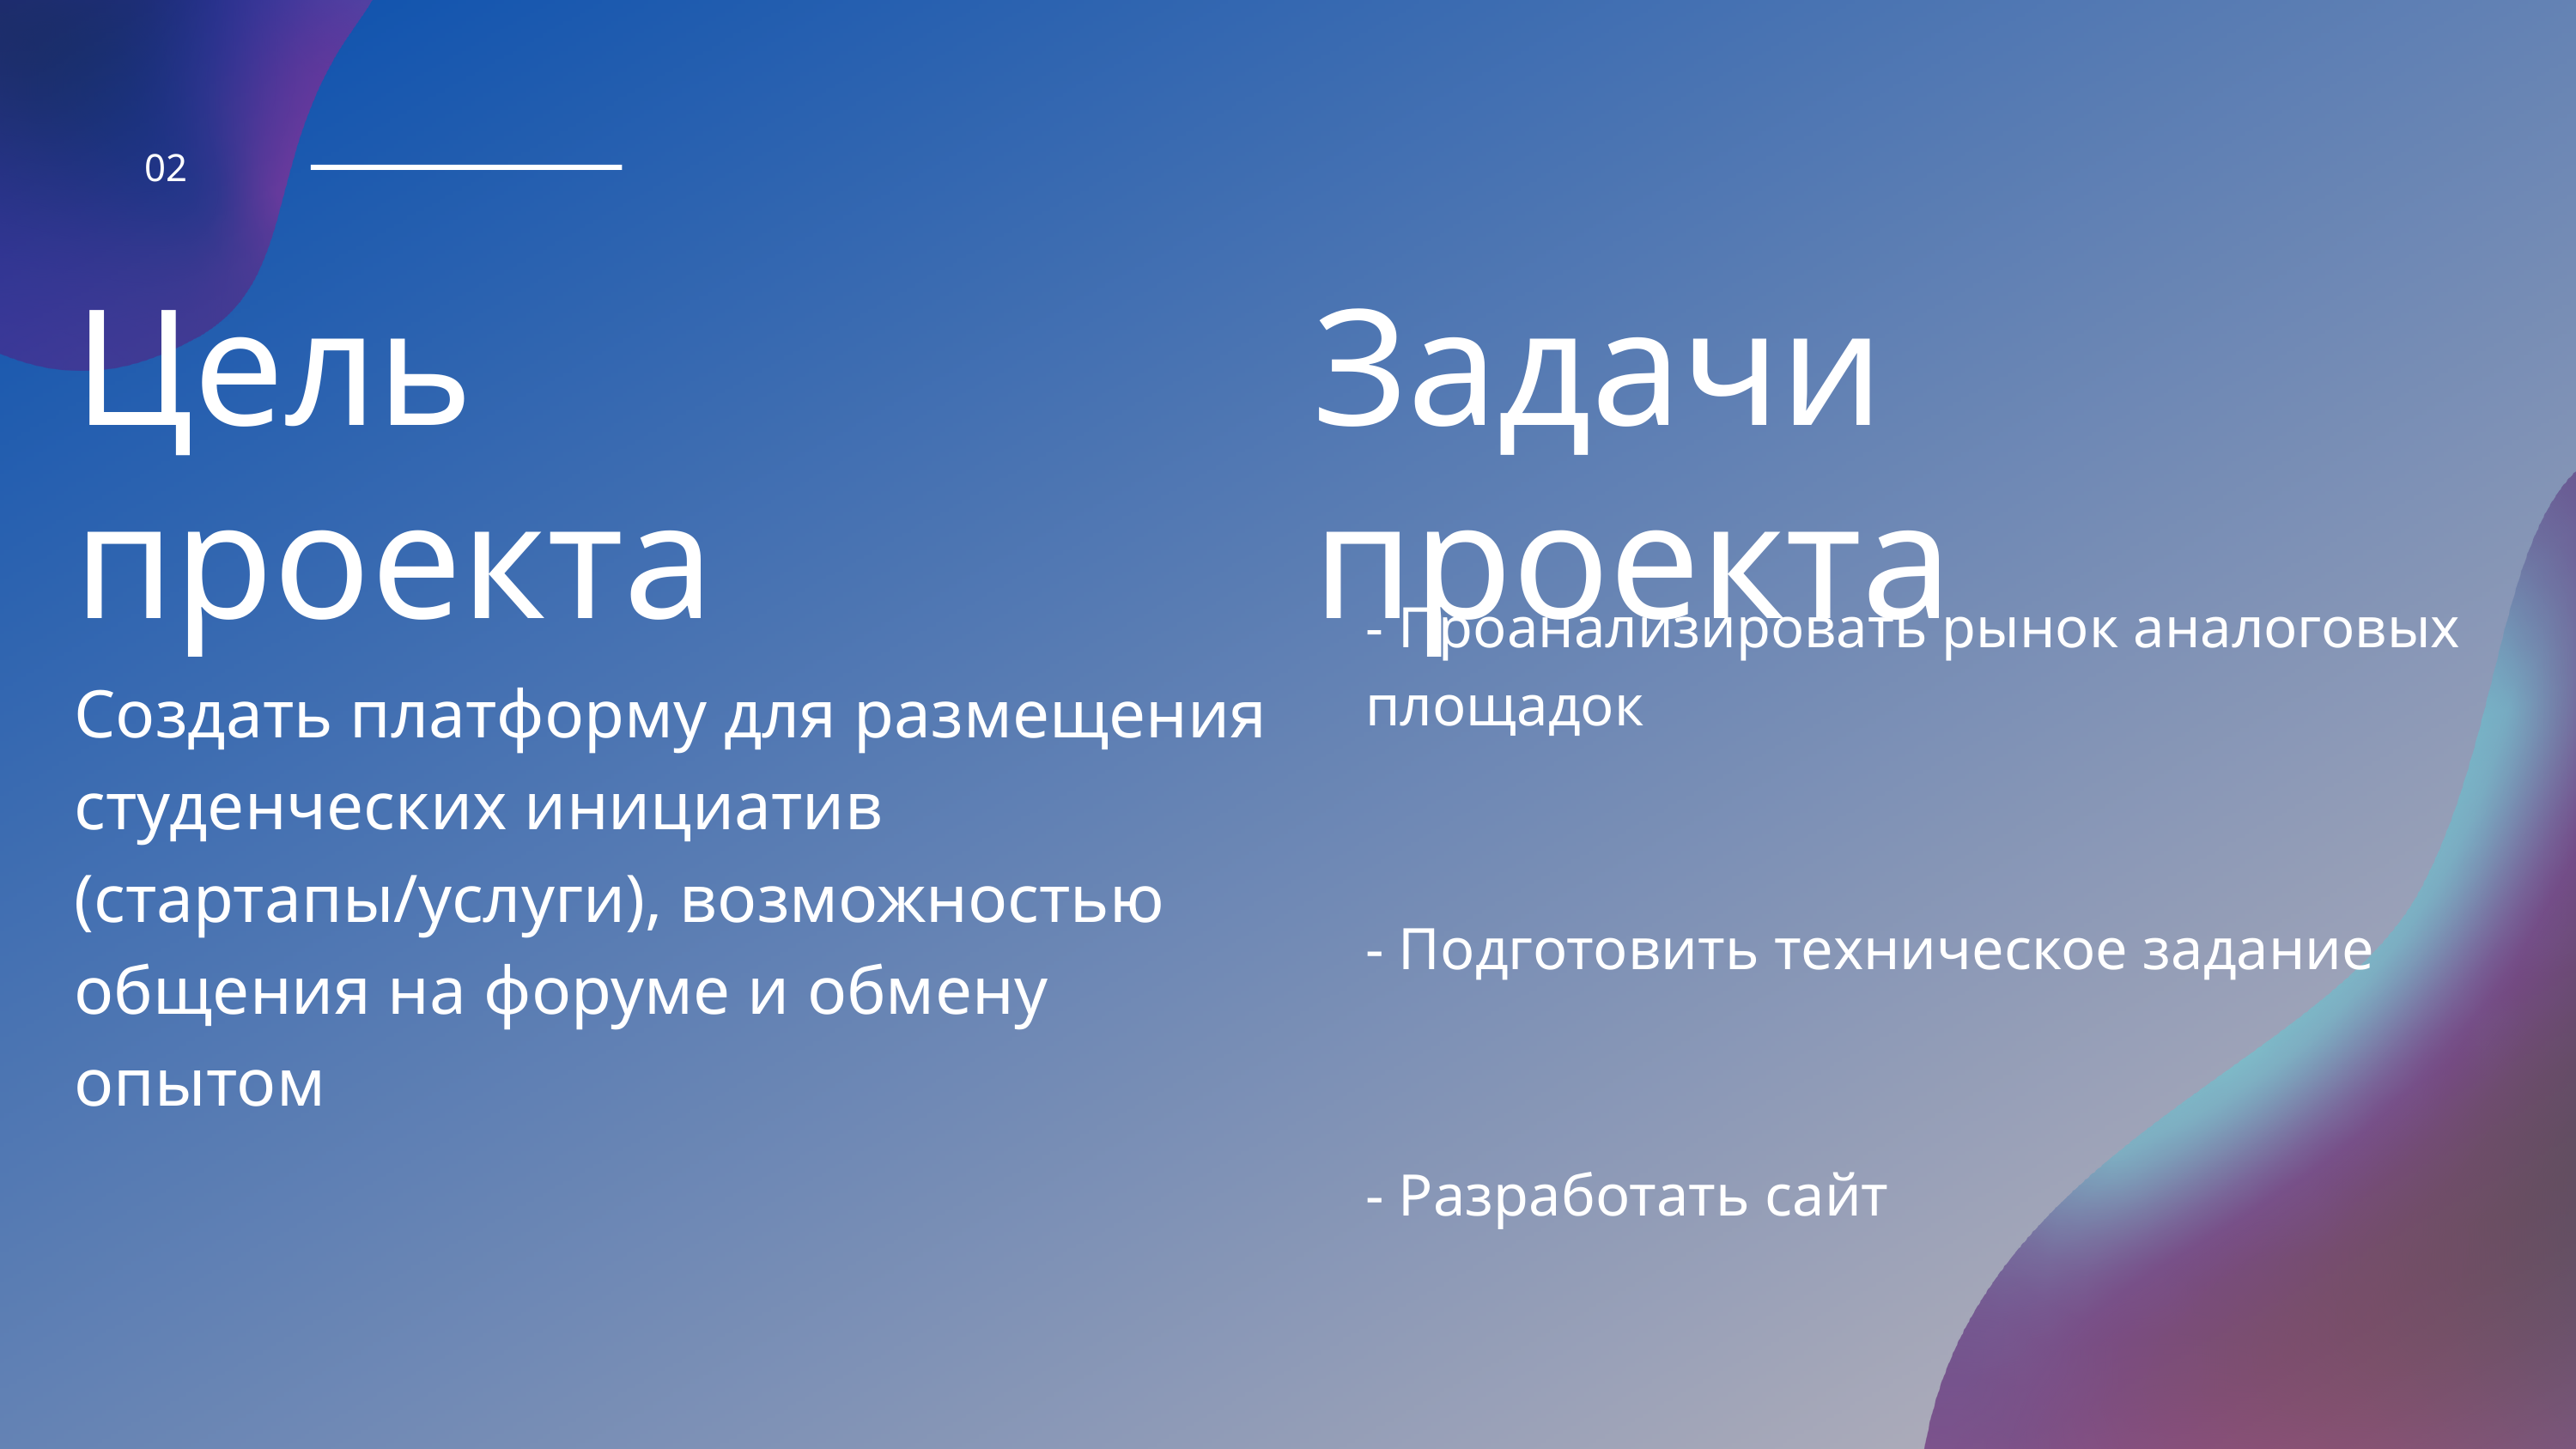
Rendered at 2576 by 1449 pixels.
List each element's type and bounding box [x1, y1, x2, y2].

text_box [74, 503, 1314, 1273]
picture [0, 0, 2576, 1449]
text_box [144, 144, 623, 191]
